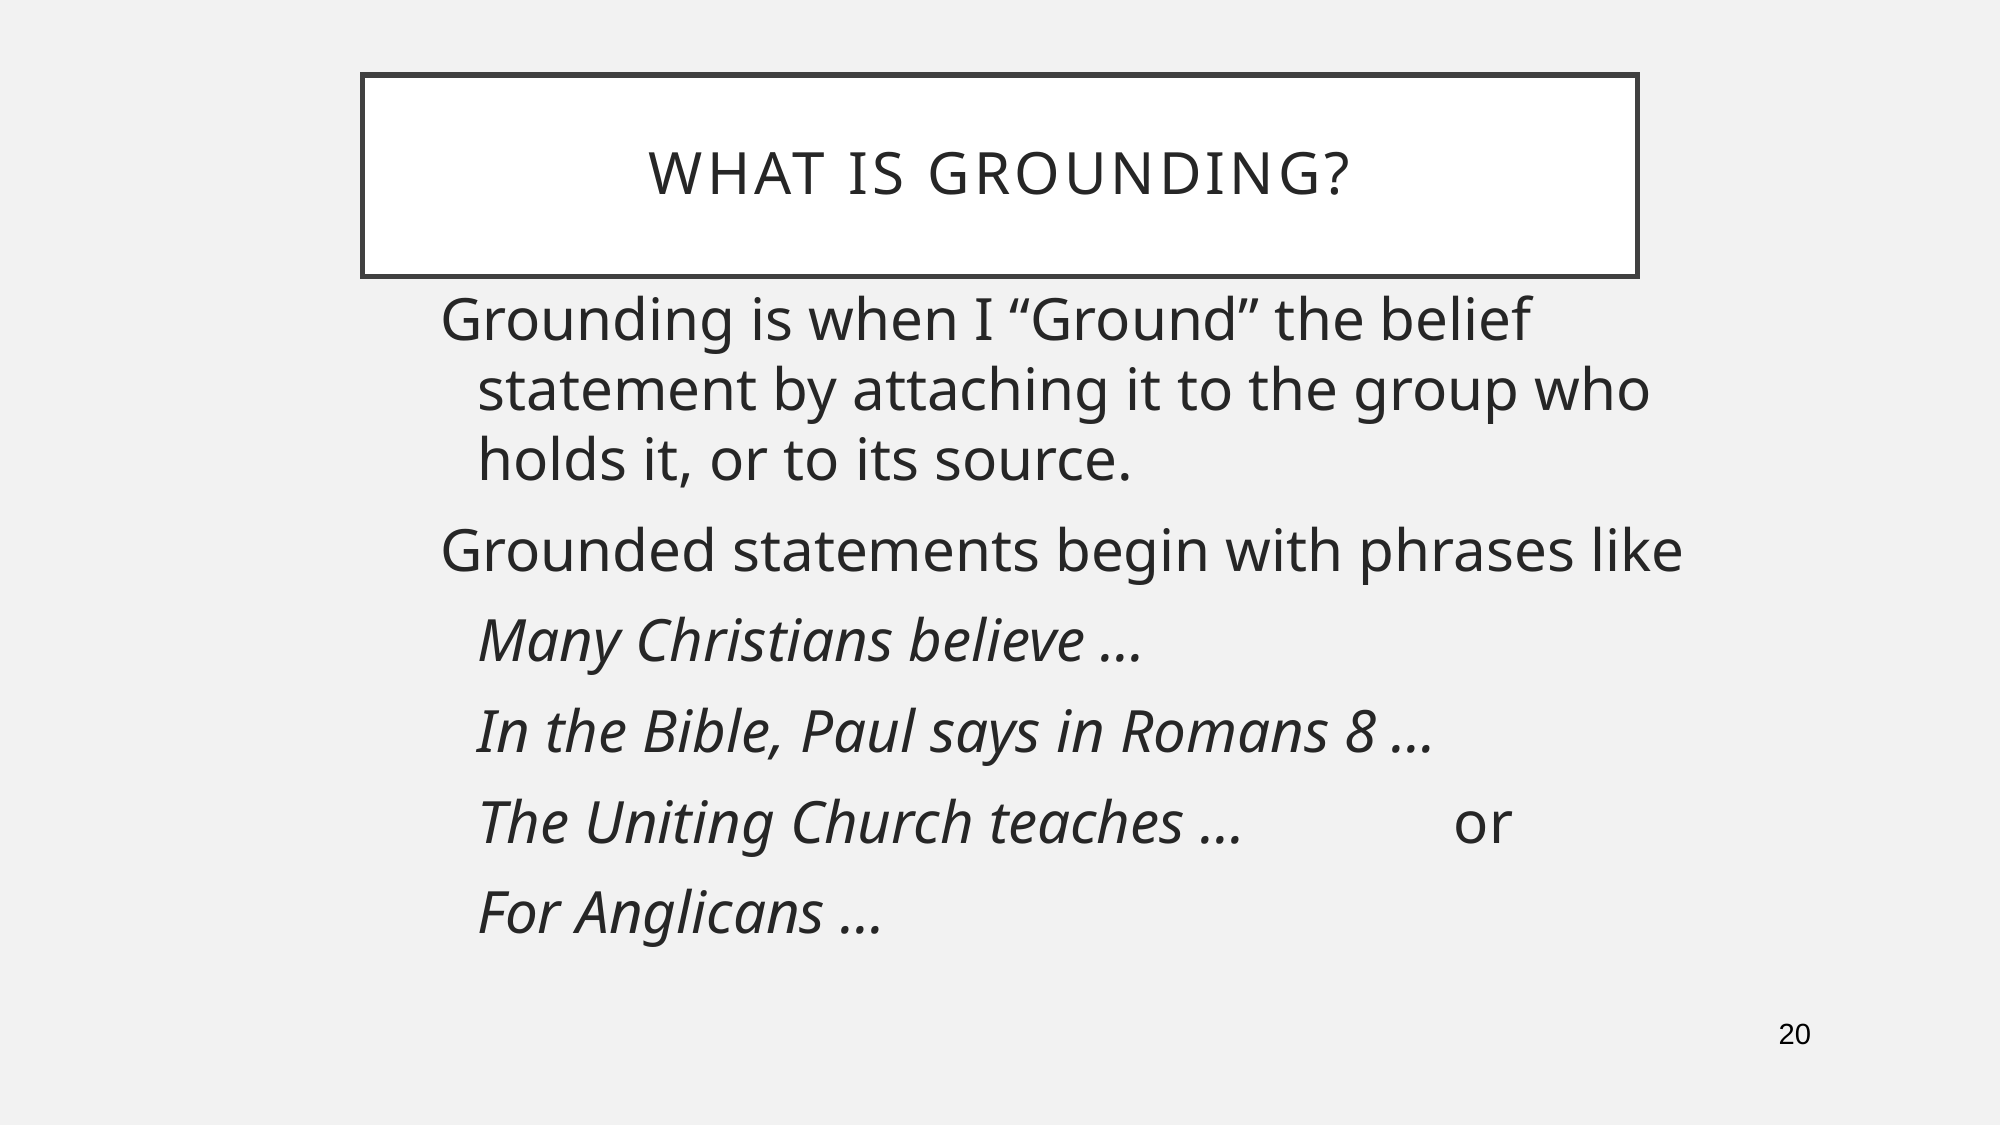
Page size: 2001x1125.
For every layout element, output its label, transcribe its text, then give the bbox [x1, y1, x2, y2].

list Grounding is when I “Ground” the belief statement by attaching it to the group who holds it, or to its source. Grounded statements begin with phrases like Many Christians believe ... In the Bible, Paul says in Romans 8 … The Uniting Church teaches ... or For Anglicans ... [425, 275, 1700, 1000]
slide_number 20 [1764, 1019, 1825, 1080]
title What is Grounding? [360, 72, 1640, 279]
